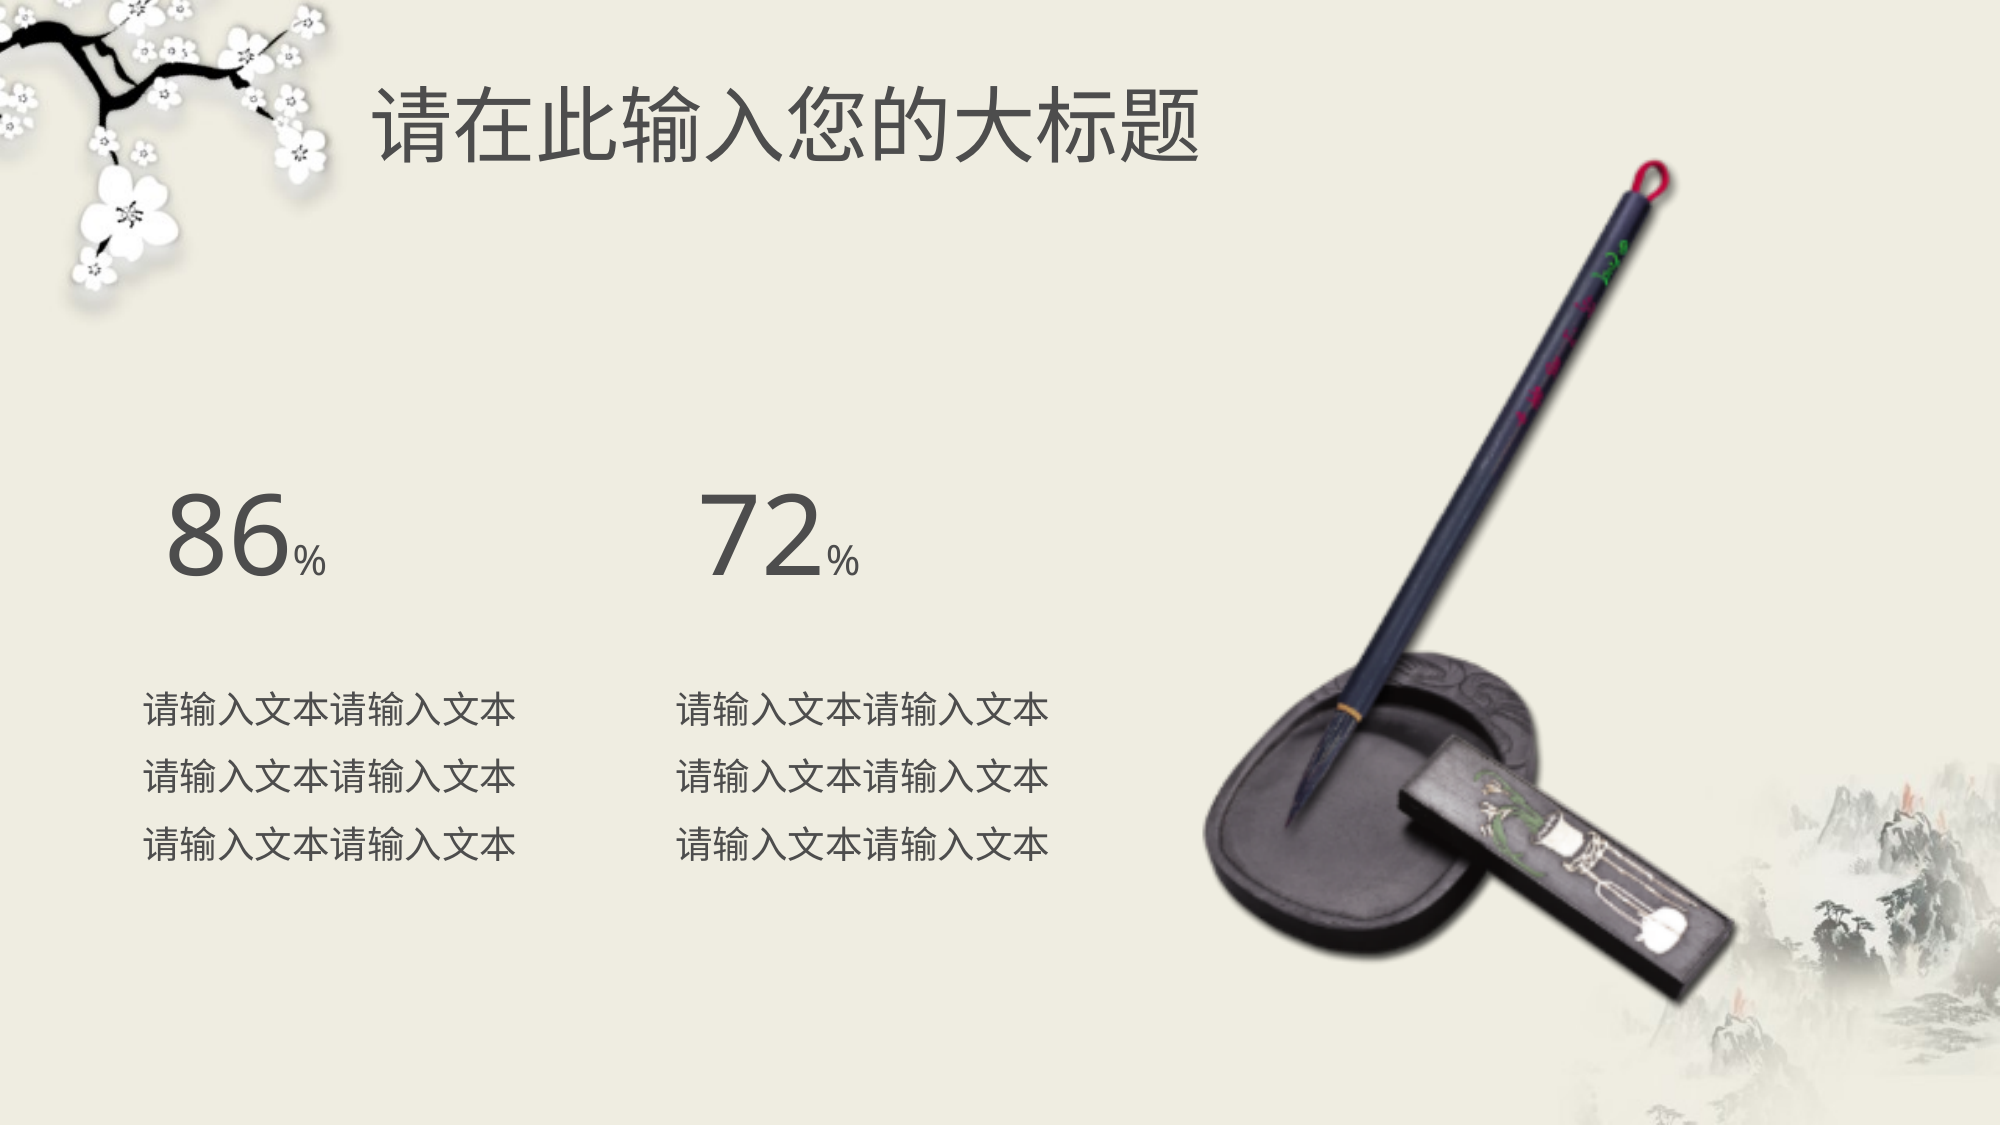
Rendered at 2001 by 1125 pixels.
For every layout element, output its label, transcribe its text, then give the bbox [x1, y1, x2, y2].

text_box 请输入文本请输入文本请输入文本请输入文本请输入文本请输入文本 [655, 653, 1071, 877]
title 请在此输入您的大标题 [354, 60, 1748, 200]
text_box 86% [164, 462, 462, 598]
text_box 72% [697, 462, 995, 598]
text_box 请输入文本请输入文本请输入文本请输入文本请输入文本请输入文本 [121, 653, 538, 877]
picture [0, 0, 2000, 1125]
